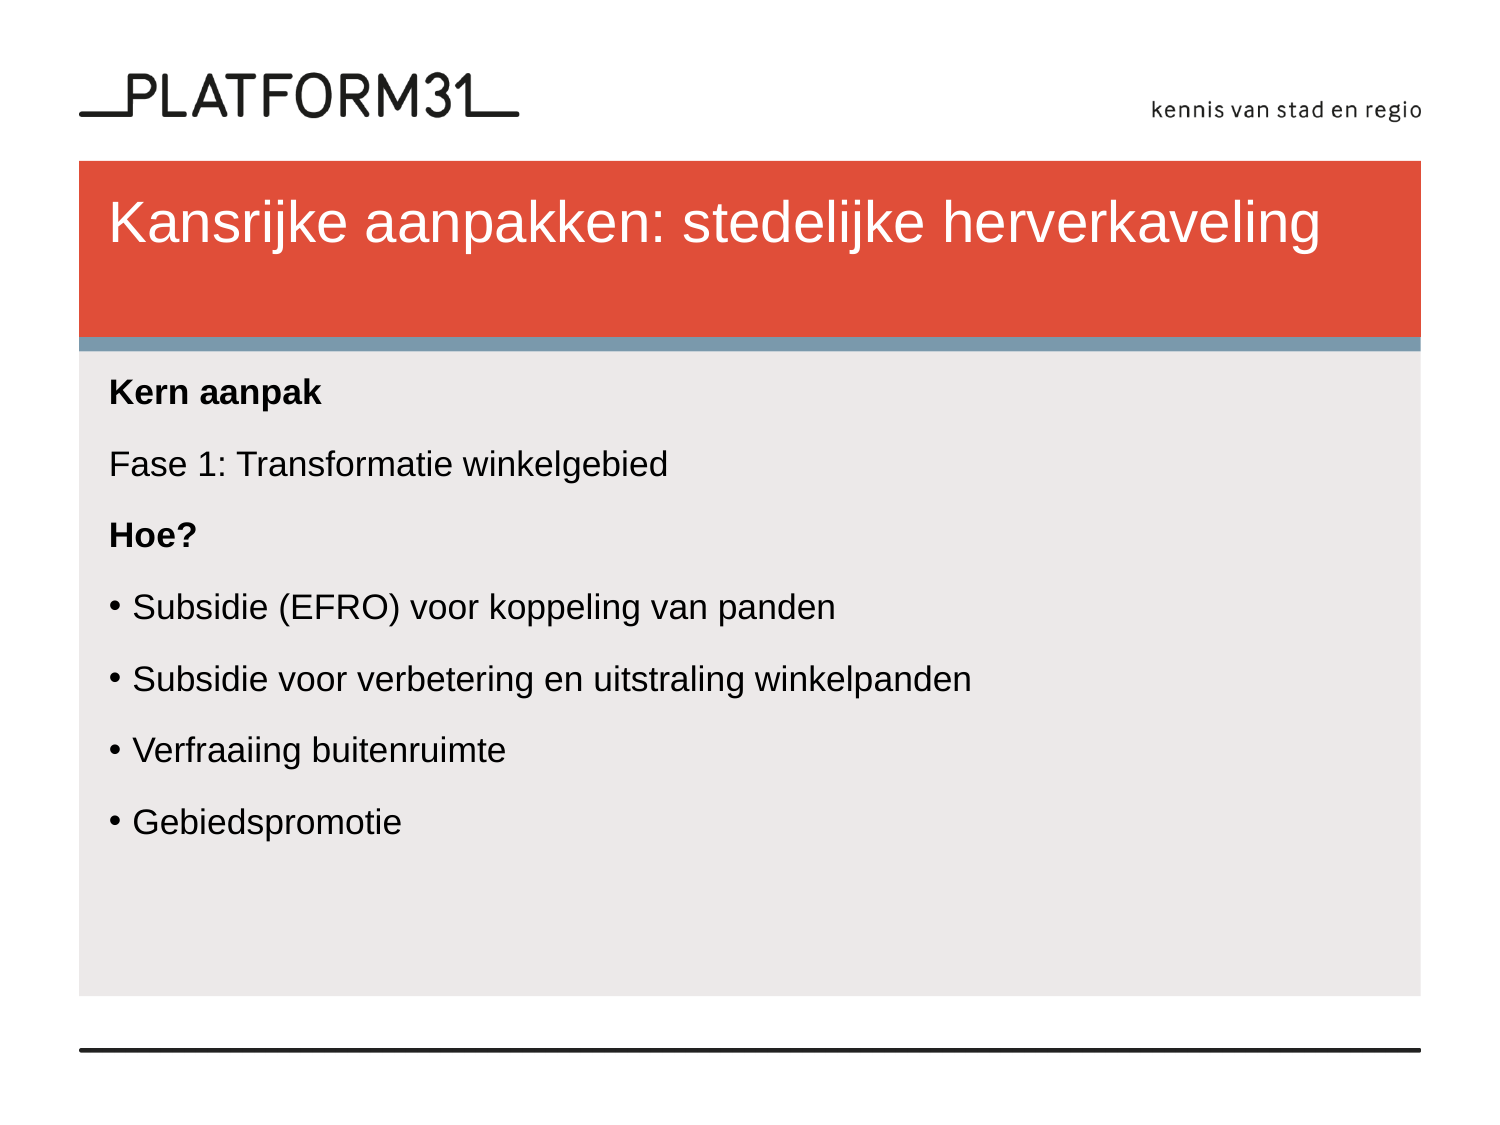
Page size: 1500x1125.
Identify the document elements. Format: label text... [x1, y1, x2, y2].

list Kern aanpak Fase 1: Transformatie winkelgebied Hoe? Subsidie (EFRO) voor koppeling van panden Subsidie voor verbetering en uitstraling winkelpanden Verfraaiing buitenruimte Gebiedspromotie [108, 369, 1392, 967]
title Kansrijke aanpakken: stedelijke herverkaveling [79, 160, 1421, 337]
picture [79, 1048, 1421, 1056]
picture [79, 0, 1421, 123]
